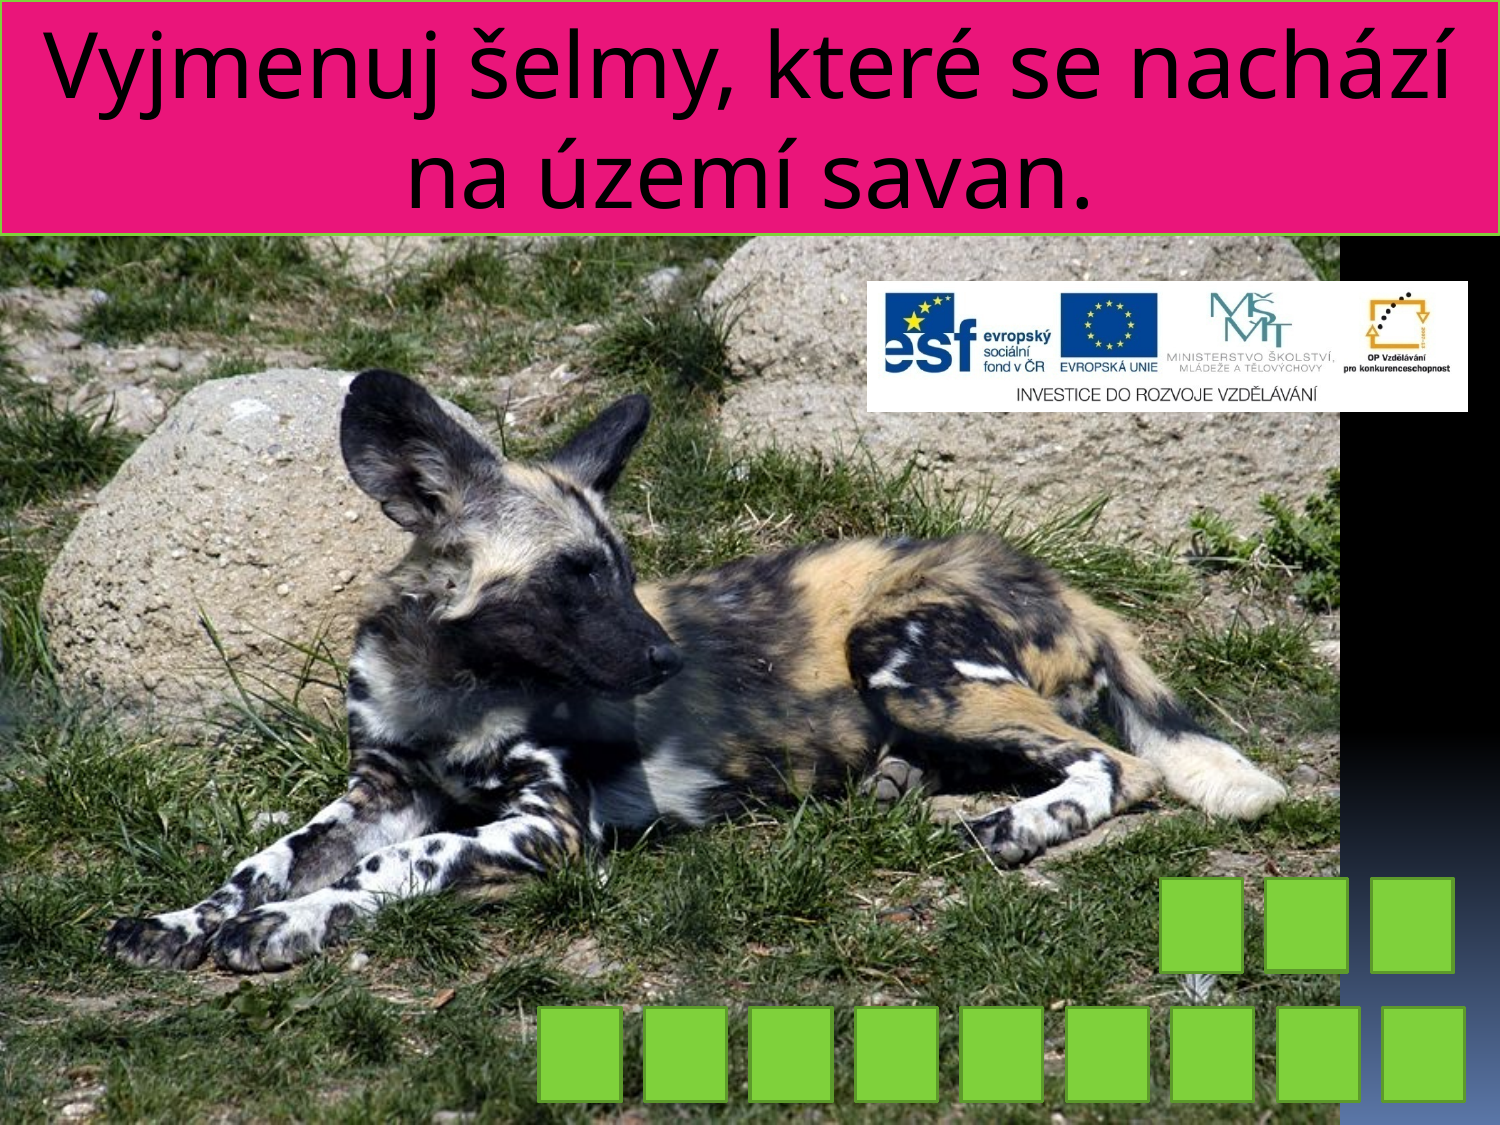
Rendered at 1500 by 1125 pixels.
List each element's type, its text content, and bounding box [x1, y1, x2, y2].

picture [866, 280, 1468, 413]
text_box [1370, 877, 1455, 974]
text_box [1381, 1006, 1466, 1103]
text_box Vyjmenuj šelmy, které se nachází na území savan. [0, 0, 1500, 236]
picture [0, 233, 1340, 1125]
text_box [1350, 1006, 1361, 1103]
